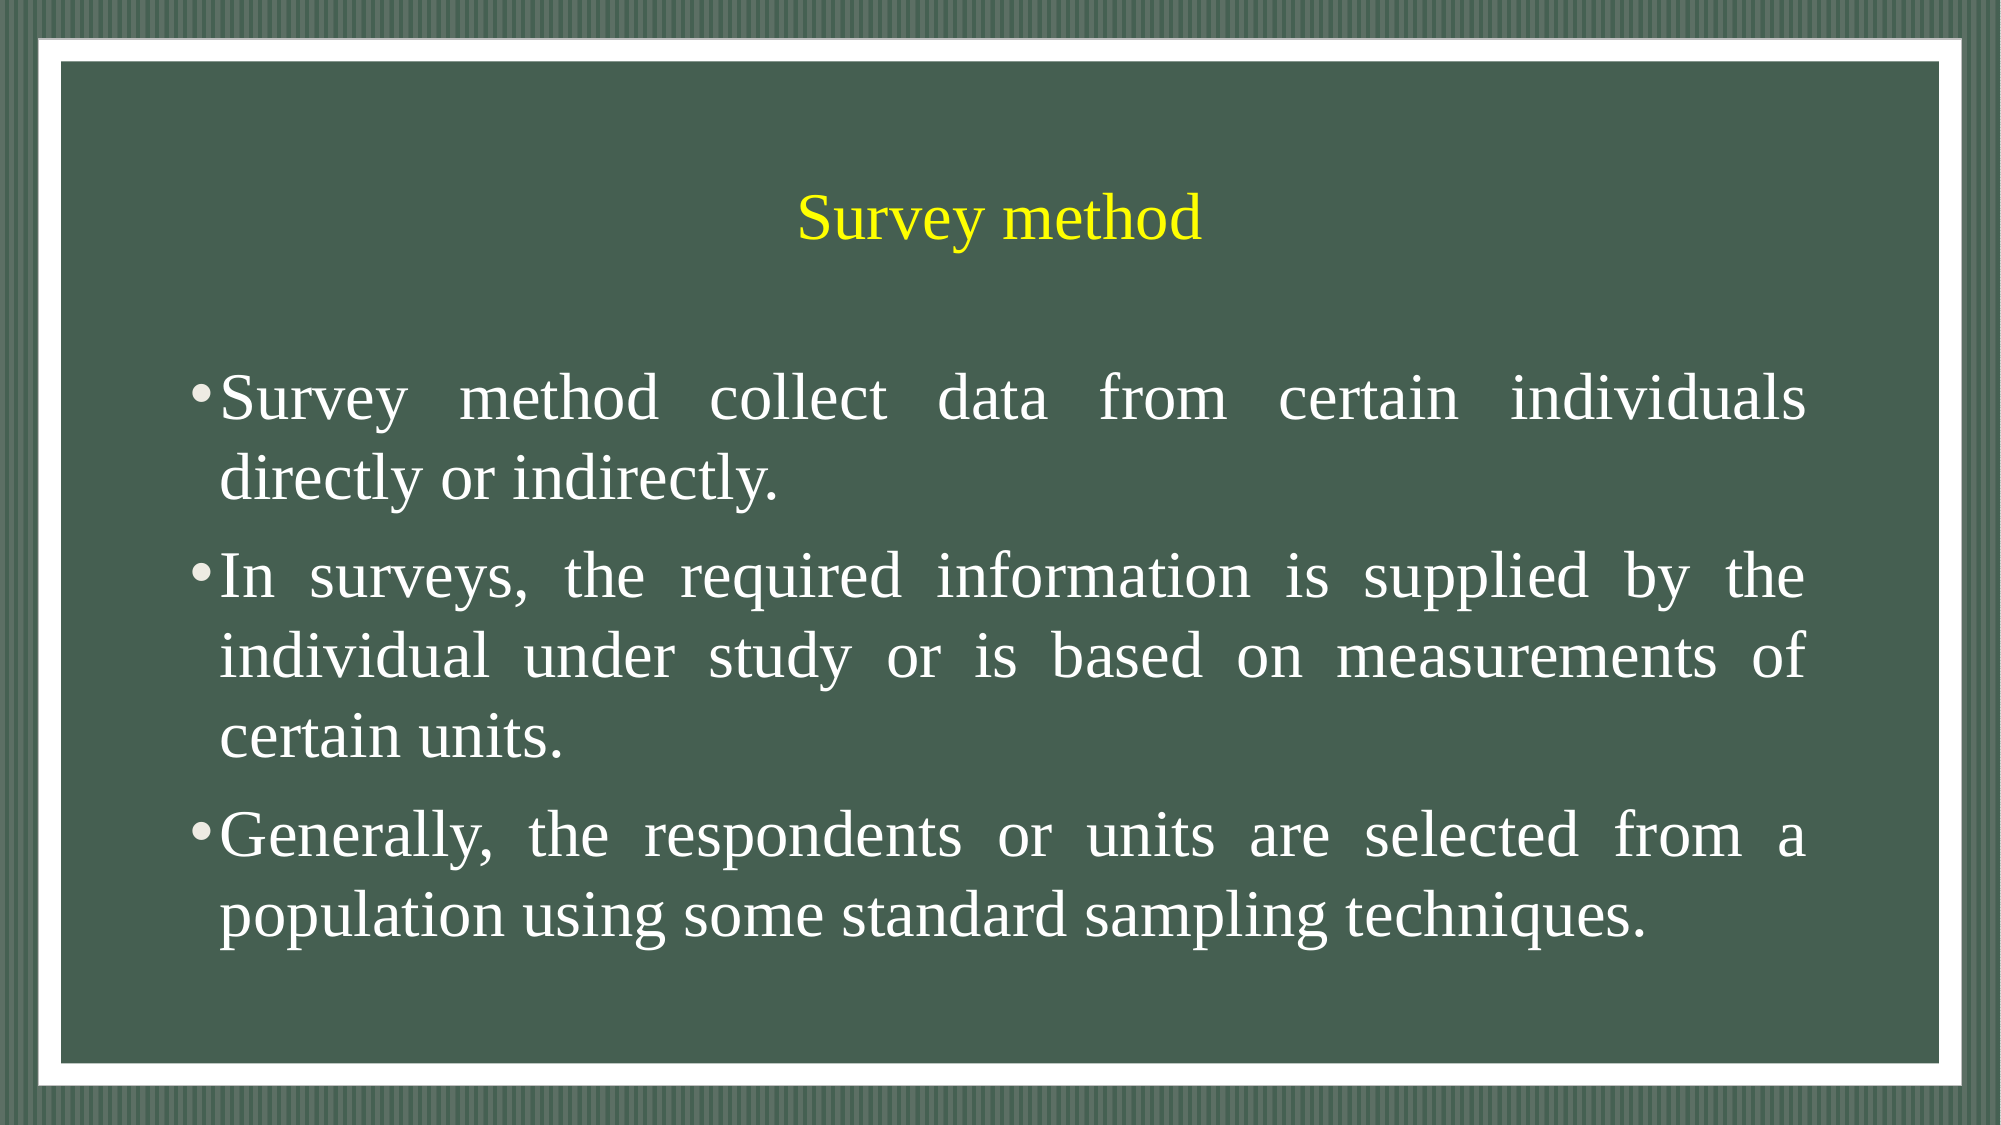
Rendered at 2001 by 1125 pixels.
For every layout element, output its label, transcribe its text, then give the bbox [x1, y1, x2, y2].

list Survey method collect data from certain individuals directly or indirectly. In surveys, the required information is supplied by the individual under study or is based on measurements of certain units. Generally, the respondents or units are selected from a population using some standard sampling techniques. [174, 345, 1825, 990]
title Survey method [174, 105, 1825, 331]
